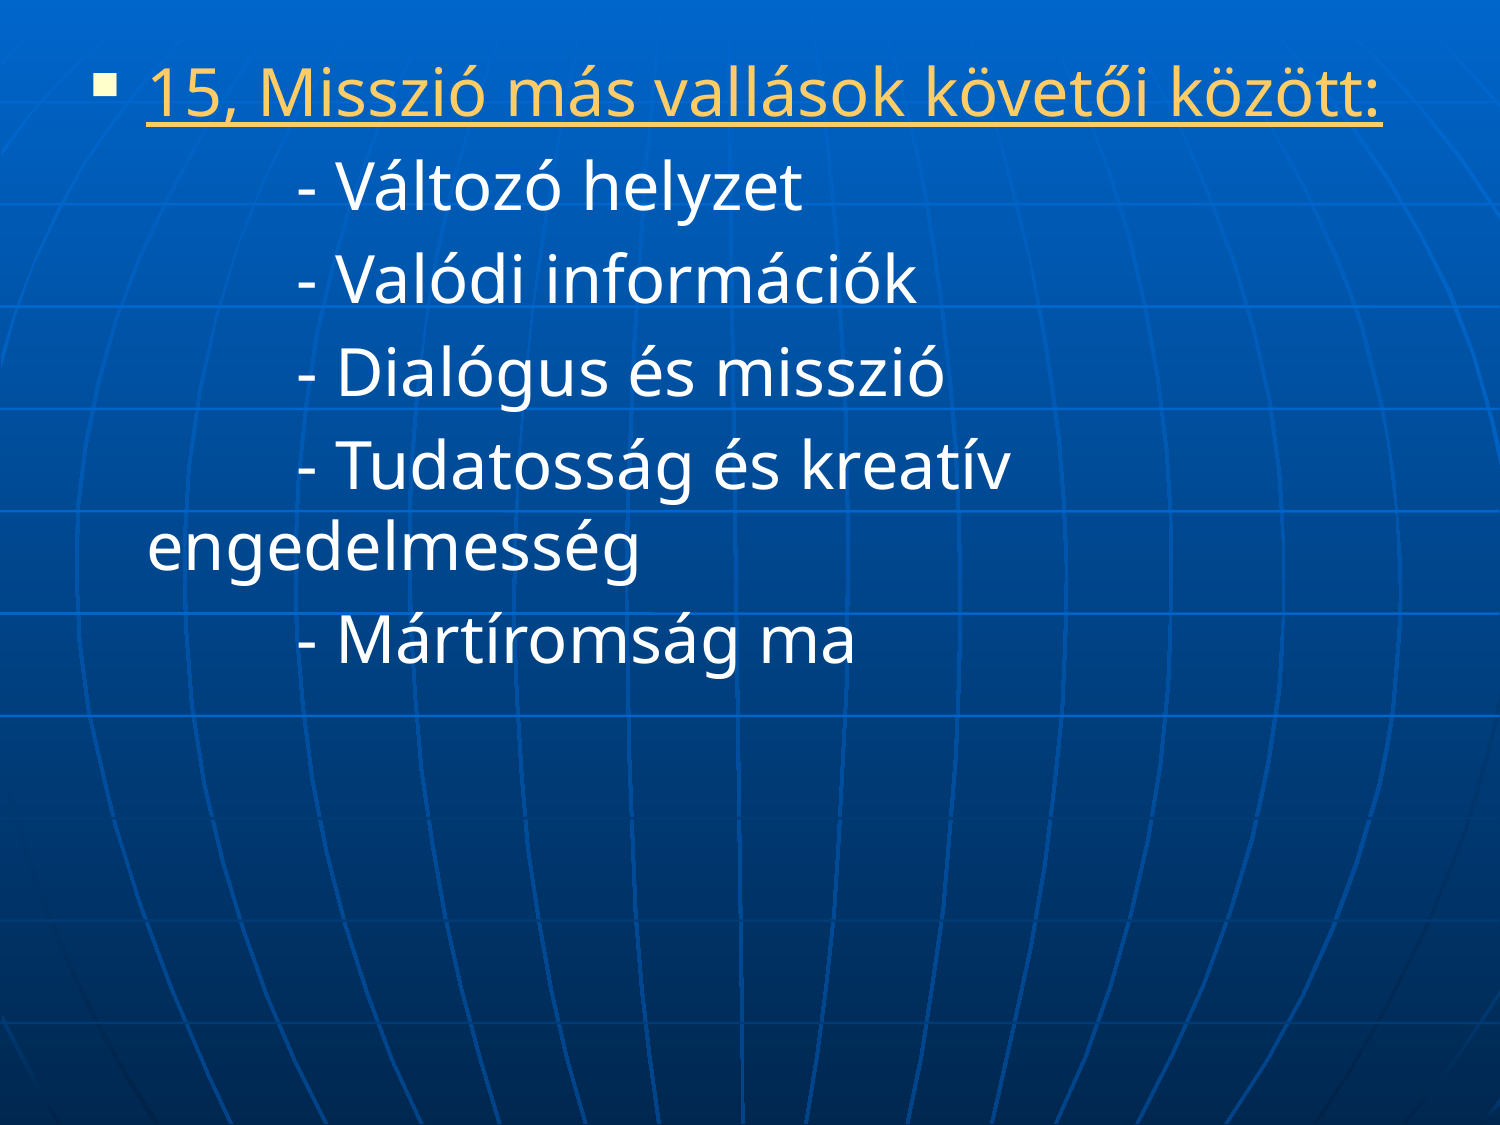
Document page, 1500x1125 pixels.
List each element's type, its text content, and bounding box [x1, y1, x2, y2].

list 15, Misszió más vallások követői között: - Változó helyzet - Valódi információk - Dialógus és misszió - Tudatosság és kreatív engedelmesség - Mártíromság ma [74, 42, 1426, 1006]
